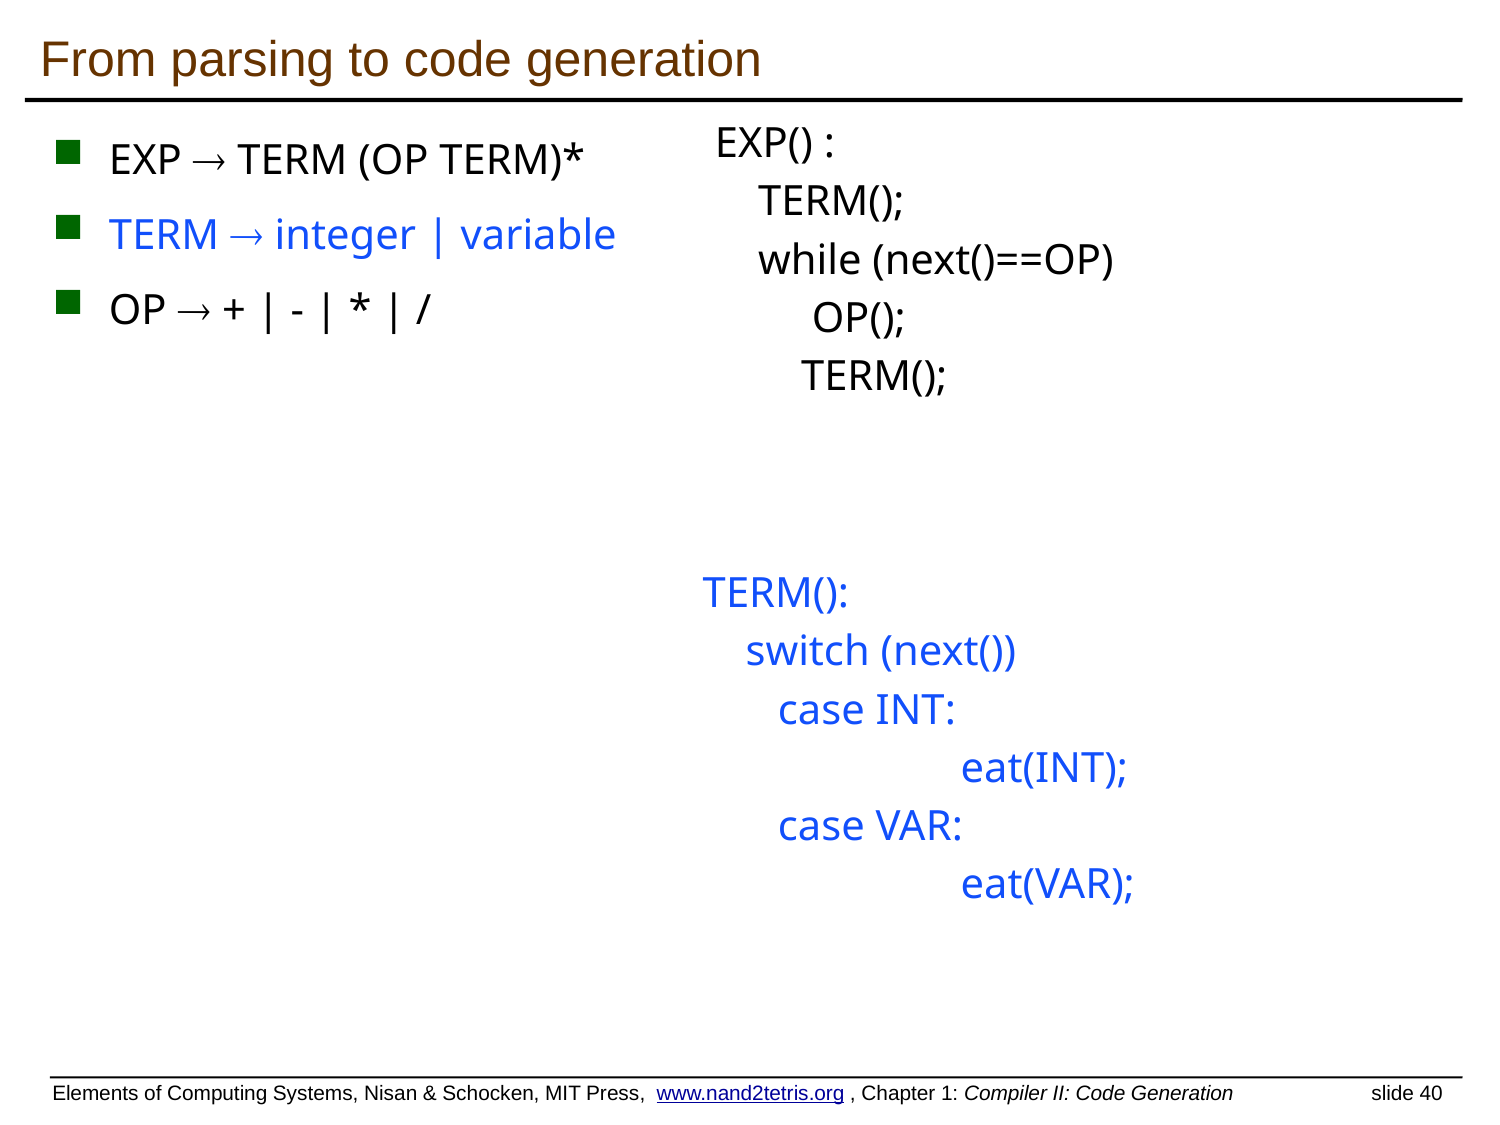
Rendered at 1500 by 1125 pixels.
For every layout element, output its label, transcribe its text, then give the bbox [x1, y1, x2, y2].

list EXP  TERM (OP TERM)* TERM  integer | variable OP  + | - | * | / [37, 125, 675, 363]
text_box TERM(): switch (next()) case INT: eat(INT); case VAR: eat(VAR); [687, 574, 1475, 1013]
title From parsing to code generation [24, 12, 1463, 100]
text_box EXP() : TERM(); while (next()==OP) OP(); TERM(); [699, 124, 1400, 500]
